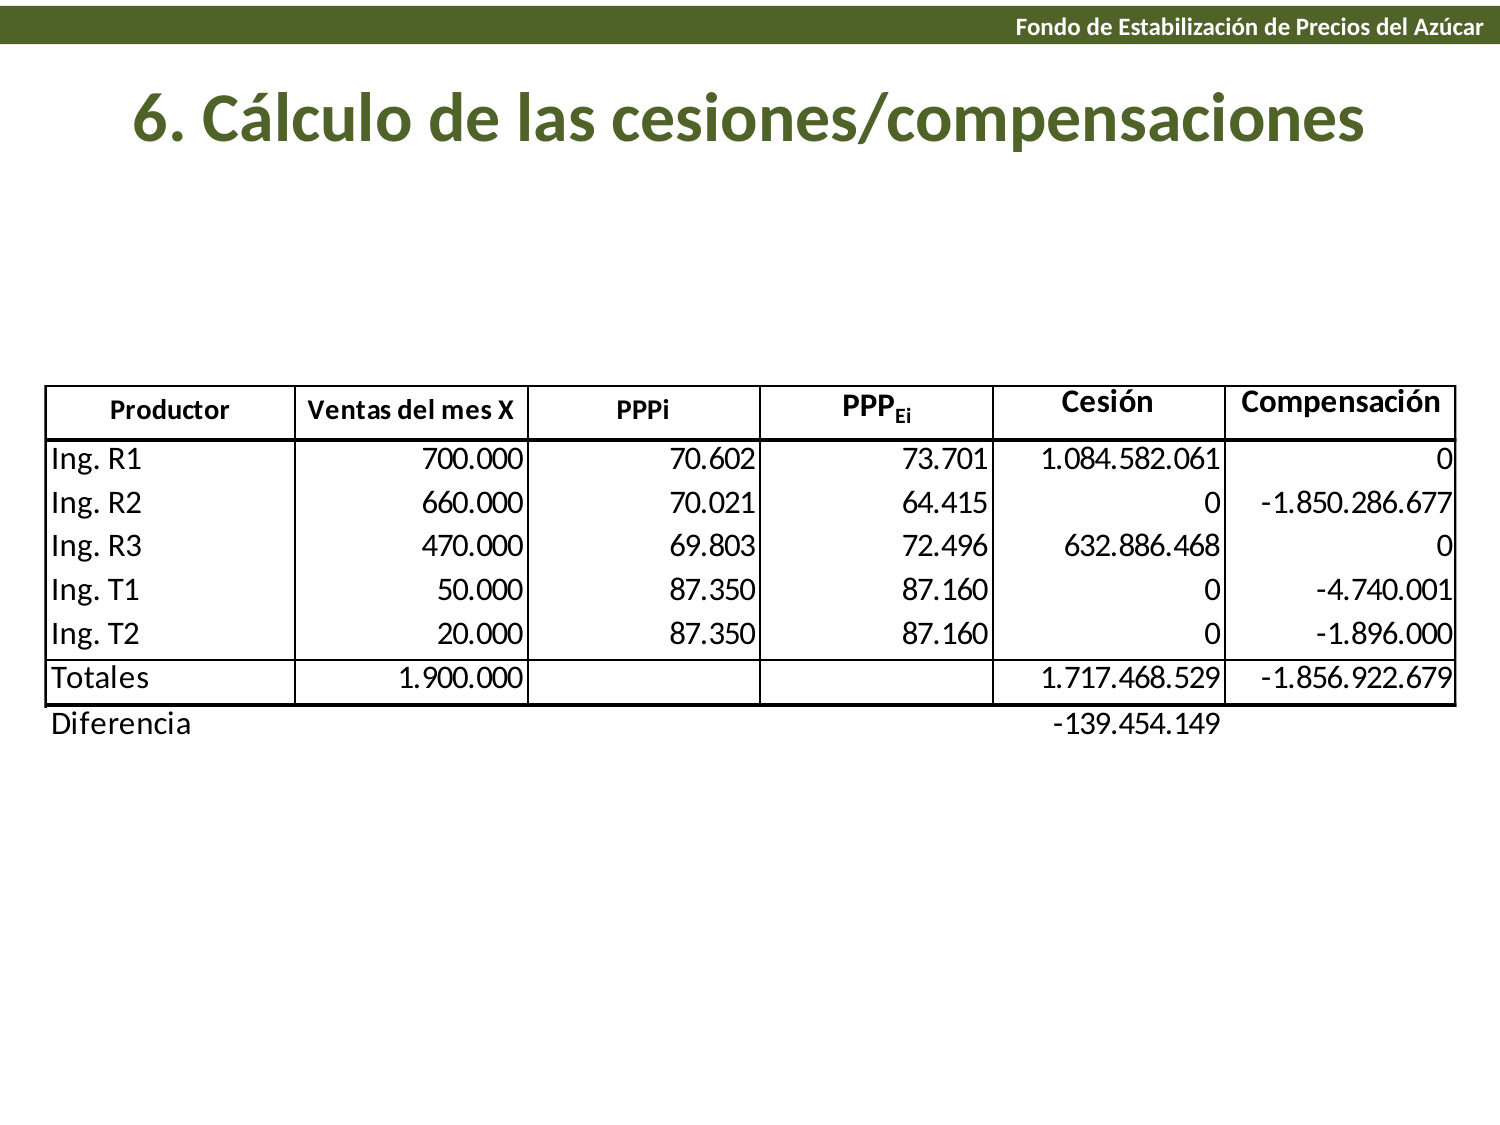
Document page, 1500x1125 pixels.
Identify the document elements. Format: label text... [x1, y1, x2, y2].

text_box Fondo de Estabilización de Precios del Azúcar [0, 4, 1500, 46]
title 6. Cálculo de las cesiones/compensaciones [75, 53, 1425, 173]
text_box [44, 385, 1459, 752]
